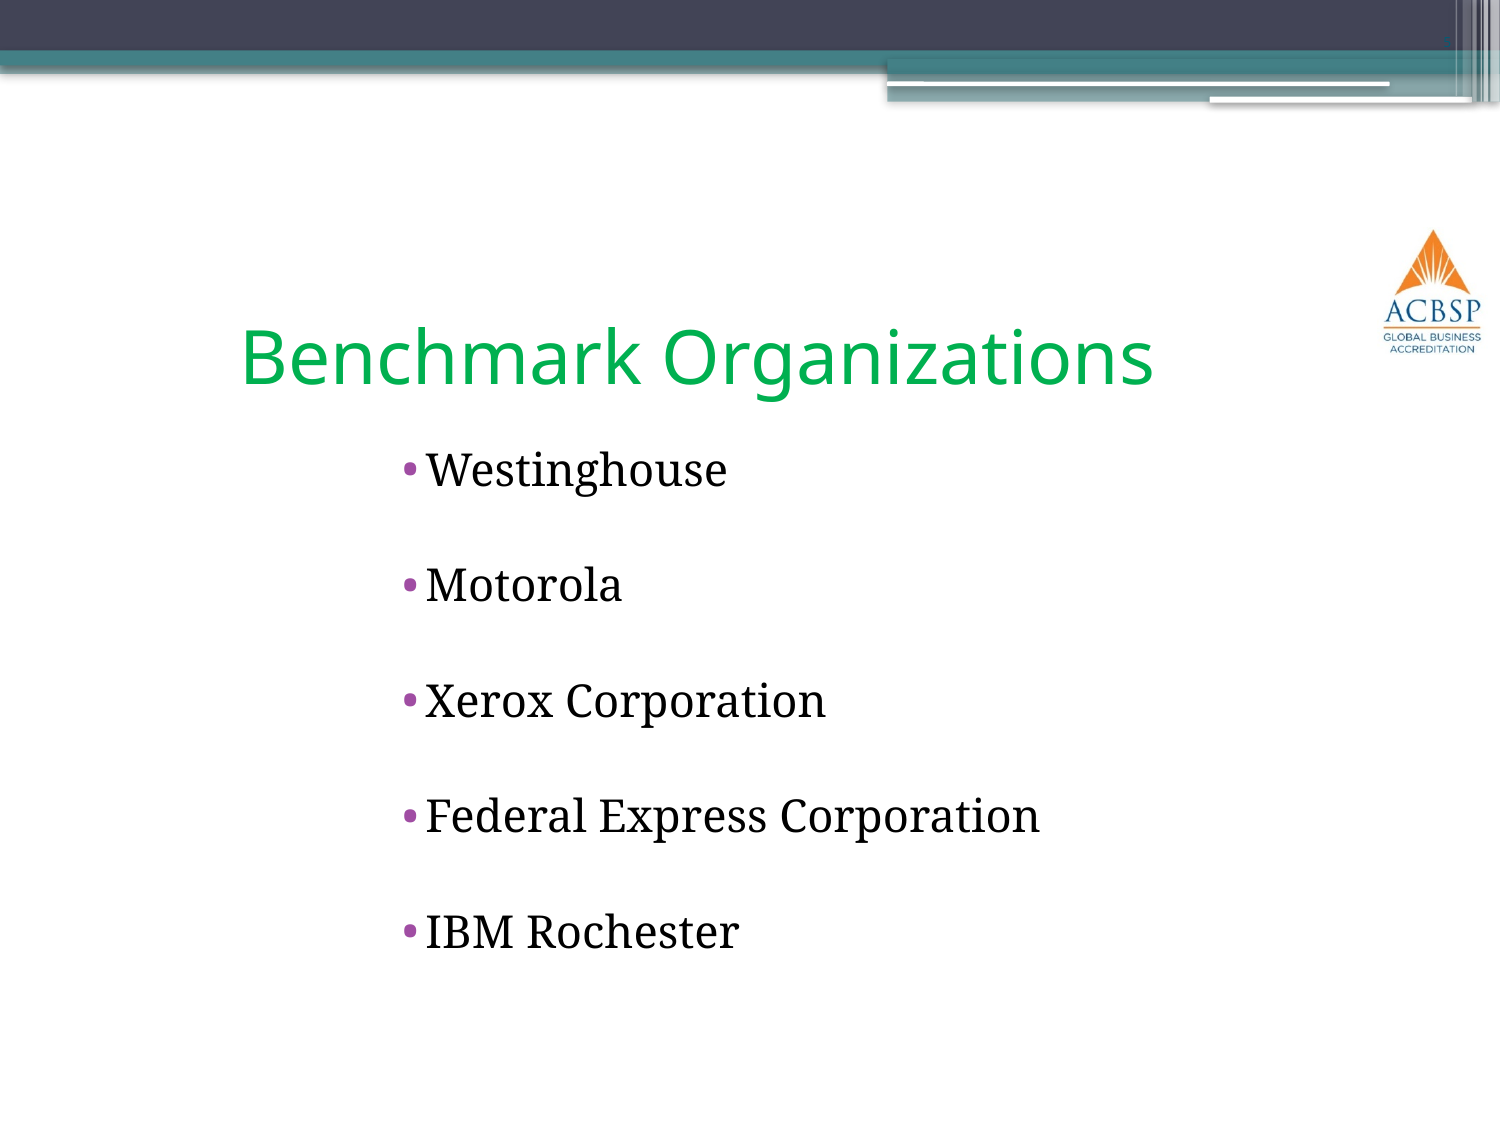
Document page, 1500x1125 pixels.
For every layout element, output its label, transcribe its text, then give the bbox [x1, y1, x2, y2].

picture [1377, 227, 1490, 355]
list Westinghouse Motorola Xerox Corporation Federal Express Corporation IBM Rochester [377, 414, 1137, 966]
slide_number 5 [1341, 0, 1466, 61]
title Benchmark Organizations [48, 323, 1347, 385]
